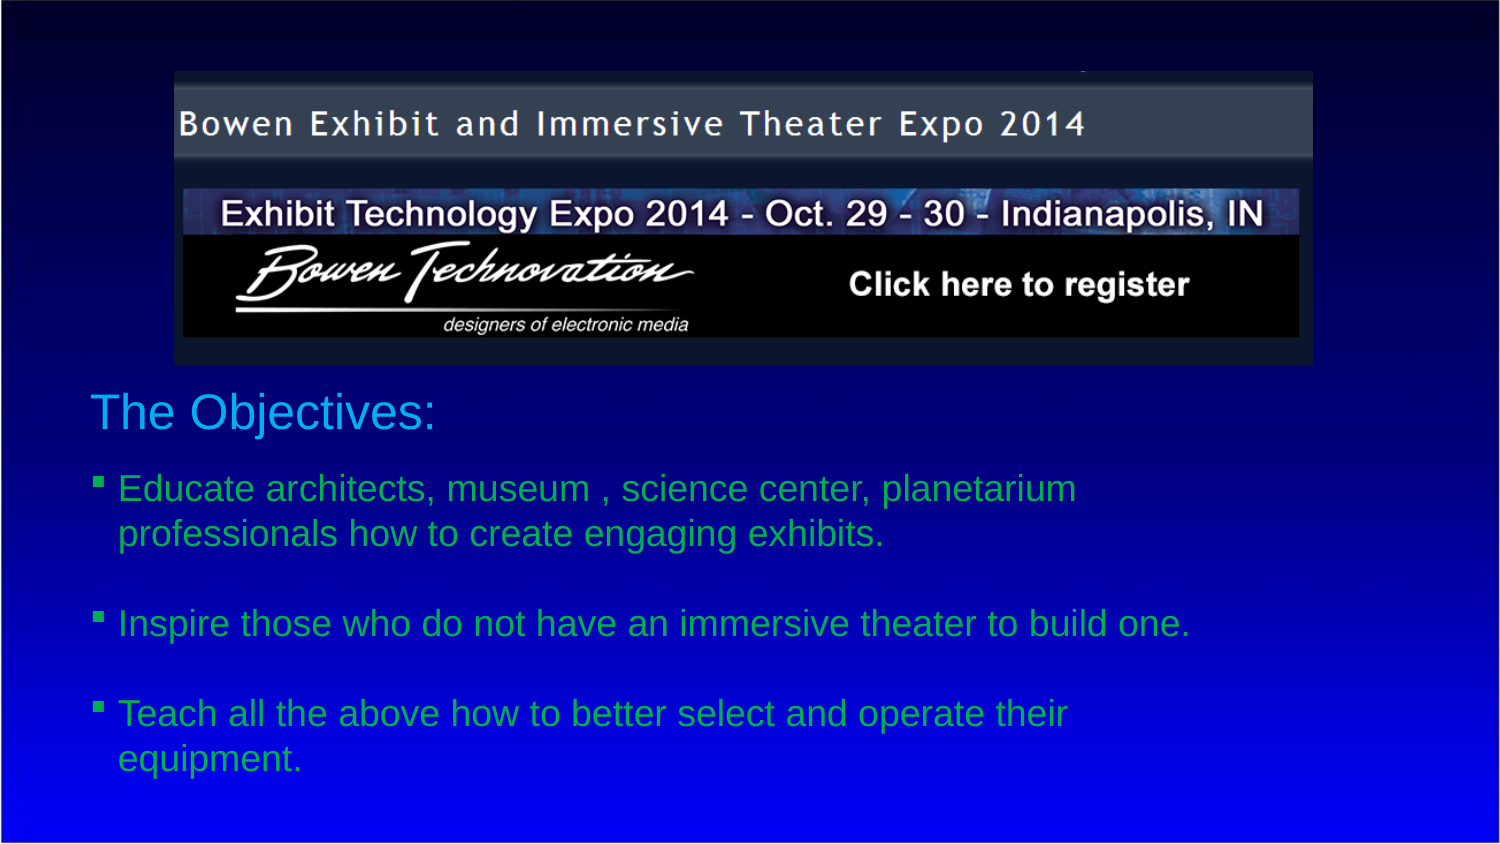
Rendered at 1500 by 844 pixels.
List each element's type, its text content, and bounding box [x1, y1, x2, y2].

picture [0, 0, 1500, 844]
text_box The Objectives: [75, 371, 1375, 447]
text_box Educate architects, museum , science center, planetarium professionals how to create engaging exhibits. Inspire those who do not have an immersive theater to build one. Teach all the above how to better select and operate their equipment. [74, 456, 1263, 786]
